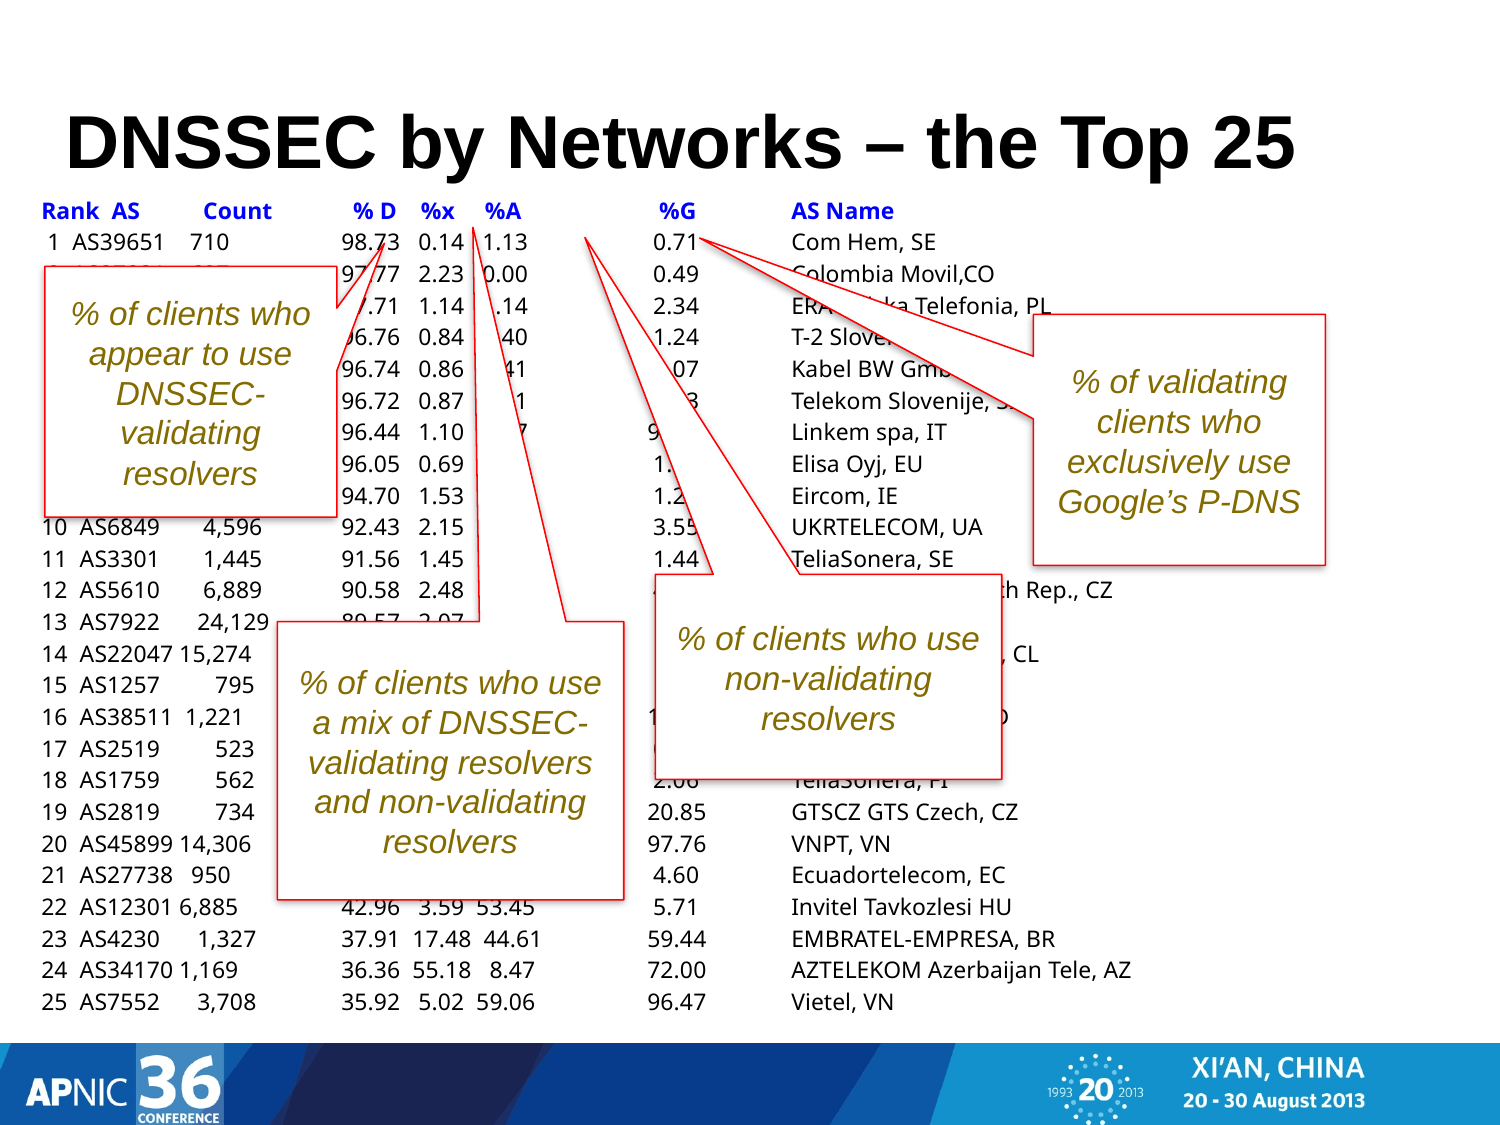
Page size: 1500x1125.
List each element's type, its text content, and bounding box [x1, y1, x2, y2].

text_box % of clients who use a mix of DNSSEC-validating resolvers and non-validating resolvers [276, 226, 625, 901]
text_box % of validating clients who exclusively use Google’s P-DNS [698, 237, 1327, 567]
list Rank AS Count % D %x %A %G AS Name 1 AS39651 710 98.73 0.14 1.13 0.71 Com Hem, SE 2 AS27831 627 97.77 2.23 0.00 0.49 Colombia Movil,CO 3 AS12912 1,486 97.71 1.14 1.14 2.34 ERA Polska Telefonia, PL 4 AS34779 834 96.76 0.84 2.40 1.24 T-2 Slovenia, SI 5 AS29562 582 96.74 0.86 2.41 1.07 Kabel BW GmbH, DE 6 AS5603 1,372 96.72 0.87 2.41 0.53 Telekom Slovenije, SI 7 AS198471 730 96.44 1.10 2.47 99.86 Linkem spa, IT 8 AS719 583 96.05 0.69 3.26 1.07 Elisa Oyj, EU 9 AS5466 2,093 94.70 1.53 3.77 1.21 Eircom, IE 10 AS6849 4,596 92.43 2.15 5.42 3.55 UKRTELECOM, UA 11 AS3301 1,445 91.56 1.45 6.99 1.44 TeliaSonera, SE 12 AS5610 6,889 90.58 2.48 6.94 4.97 TO2 Telefonica Czech Rep., CZ 13 AS7922 24,129 89.57 2.07 8.36 1.09 Comcast Cable, US 14 AS22047 15,274 88.61 9.68 1.71 1.12 VTR BANDA ANCHA, CL 15 AS1257 795 86.29 1.38 12.33 1.60 TELE2, SE 16 AS38511 1,221 79.36 4.18 16.46 10.84 PT Remala Abadi, ID 17 AS2519 523 57.36 3.82 38.81 0.67 VECTANT, JP 18 AS1759 562 51.78 26.51 21.71 2.06 TeliaSonera, FI 19 AS2819 734 48.37 15.53 36.10 20.85 GTSCZ GTS Czech, CZ 20 AS45899 14,306 45.93 3.16 50.91 97.76 VNPT, VN 21 AS27738 950 45.79 40.11 14.11 4.60 Ecuadortelecom, EC 22 AS12301 6,885 42.96 3.59 53.45 5.71 Invitel Tavkozlesi HU 23 AS4230 1,327 37.91 17.48 44.61 59.44 EMBRATEL-EMPRESA, BR 24 AS34170 1,169 36.36 55.18 8.47 72.00 AZTELEKOM Azerbaijan Tele, AZ 25 AS7552 3,708 35.92 5.02 59.06 96.47 Vietel, VN [41, 196, 1500, 939]
text_box % of clients who appear to use DNSSEC-validating resolvers [44, 242, 386, 518]
title DNSSEC by Networks – the Top 25 [64, 45, 1436, 196]
picture [0, 1043, 1500, 1125]
text_box % of clients who use non-validating resolvers [584, 236, 1003, 781]
